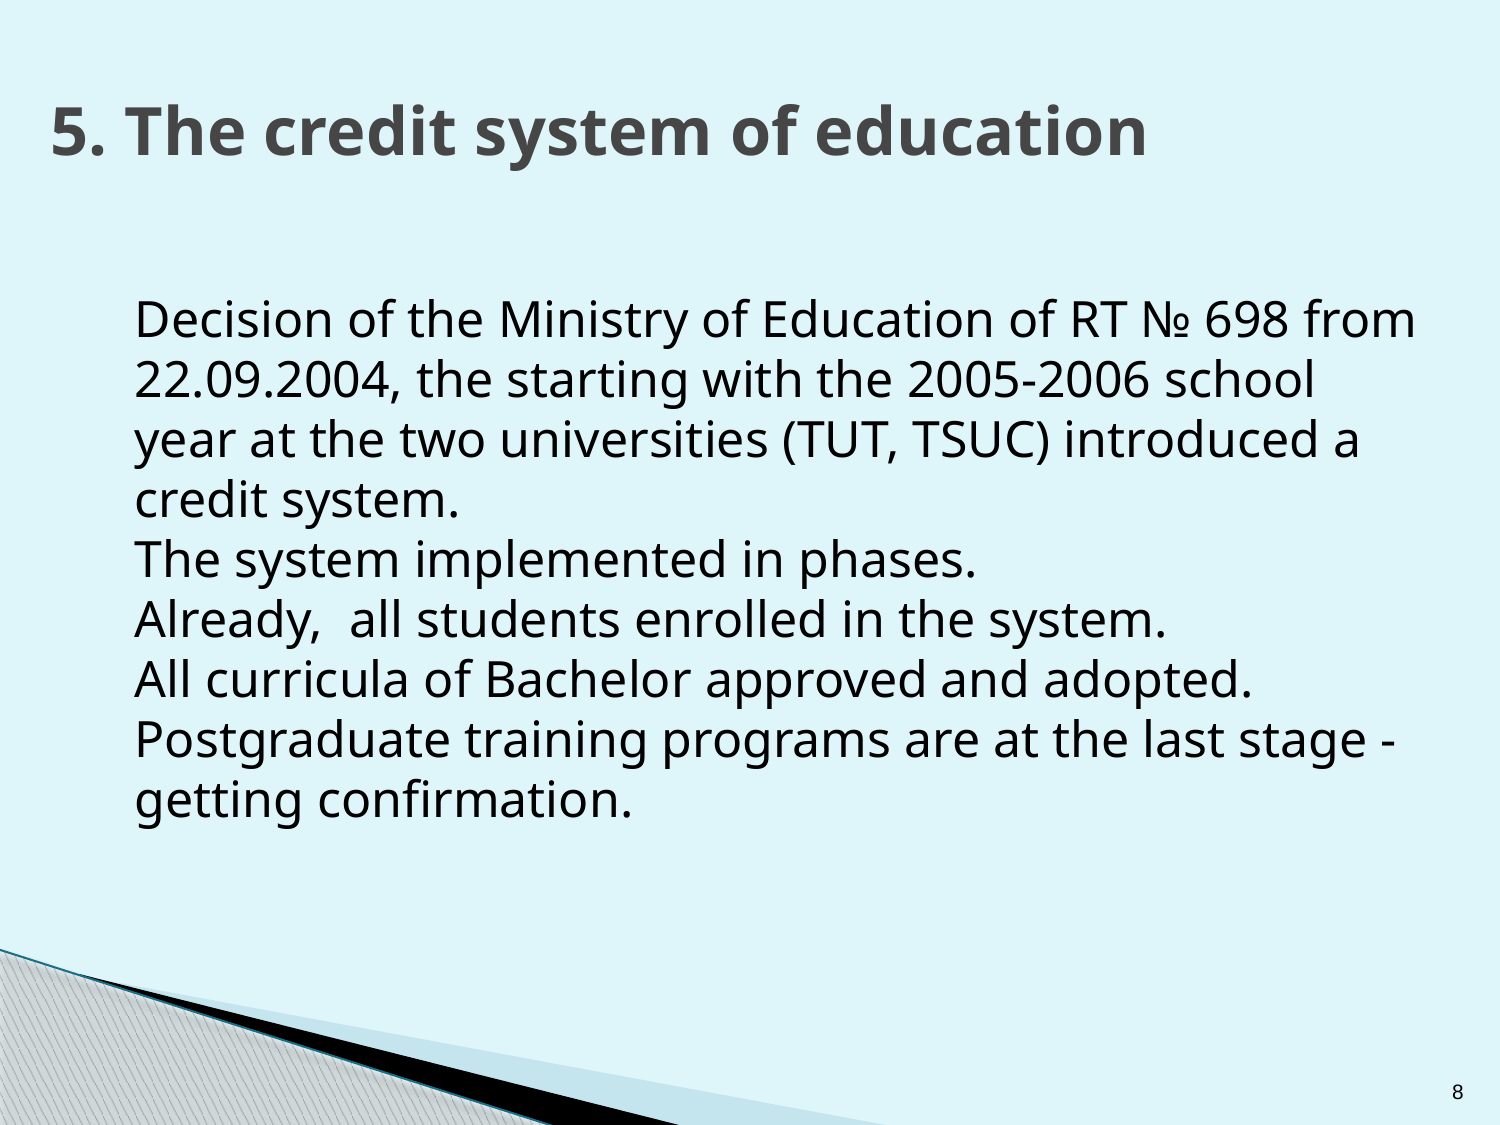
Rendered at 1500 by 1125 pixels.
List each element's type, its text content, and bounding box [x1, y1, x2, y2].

title 5. The credit system of education [35, 35, 1365, 223]
slide_number 8 [1418, 1051, 1479, 1112]
list Decision of the Ministry of Education of RT № 698 from 22.09.2004, the starting with the 2005-2006 school year at the two universities (TUT, TSUC) introduced a credit system. The system implemented in phases. Already, all students enrolled in the system. All curricula of Bachelor approved and adopted. Postgraduate training programs are at the last stage - getting confirmation. [59, 220, 1442, 1027]
